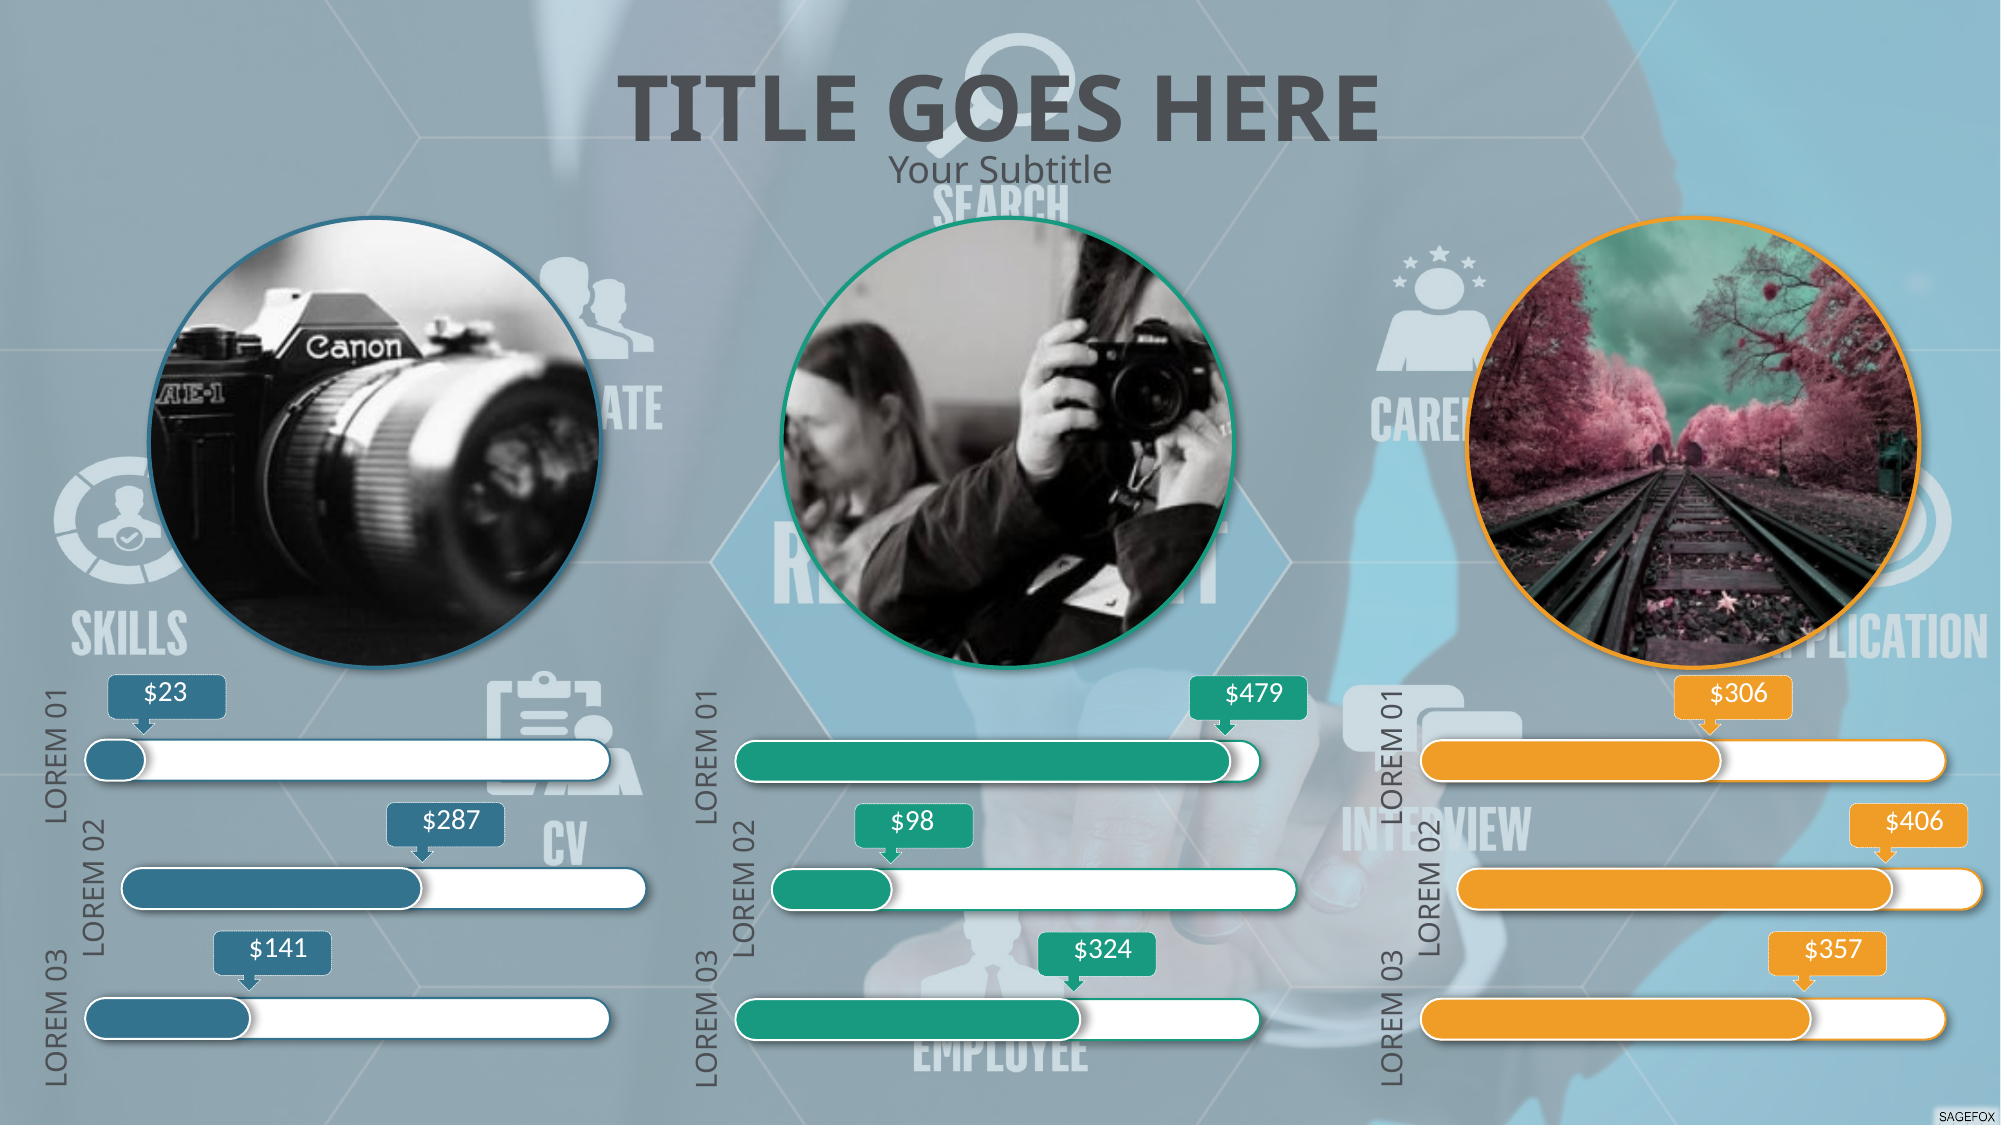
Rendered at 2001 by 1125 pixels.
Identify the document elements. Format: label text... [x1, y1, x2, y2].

text_box LOREM 02 [717, 799, 768, 980]
text_box LOREM 01 [1365, 666, 1416, 847]
text_box LOREM 03 [30, 928, 80, 1109]
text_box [213, 921, 346, 991]
text_box [84, 738, 147, 782]
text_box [107, 665, 241, 735]
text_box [854, 794, 988, 864]
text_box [386, 792, 519, 863]
text_box LOREM 02 [67, 798, 118, 979]
text_box [84, 996, 252, 1040]
text_box [734, 739, 1232, 783]
picture [1936, 1111, 1997, 1125]
text_box [1456, 867, 1894, 911]
text_box [890, 868, 1298, 912]
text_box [1189, 666, 1322, 736]
text_box LOREM 01 [29, 665, 80, 846]
text_box [120, 867, 423, 911]
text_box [548, 42, 1452, 199]
text_box [1811, 997, 1947, 1041]
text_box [1768, 921, 1901, 992]
text_box [1722, 739, 1947, 783]
text_box [143, 738, 612, 782]
text_box LOREM 03 [1365, 929, 1416, 1110]
picture [1466, 217, 1920, 668]
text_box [1849, 793, 1982, 864]
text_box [1674, 665, 1807, 736]
text_box [1081, 998, 1262, 1042]
picture [781, 217, 1234, 668]
text_box [1419, 997, 1812, 1041]
text_box [250, 996, 612, 1040]
text_box LOREM 02 [1403, 799, 1453, 980]
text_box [1037, 922, 1171, 993]
text_box LOREM 03 [680, 929, 730, 1110]
text_box LOREM 01 [680, 666, 730, 847]
text_box [1419, 739, 1722, 783]
text_box [1233, 739, 1262, 783]
picture [148, 217, 601, 668]
text_box [423, 867, 648, 911]
text_box [1894, 867, 1984, 911]
text_box [770, 868, 893, 912]
text_box [734, 998, 1082, 1042]
